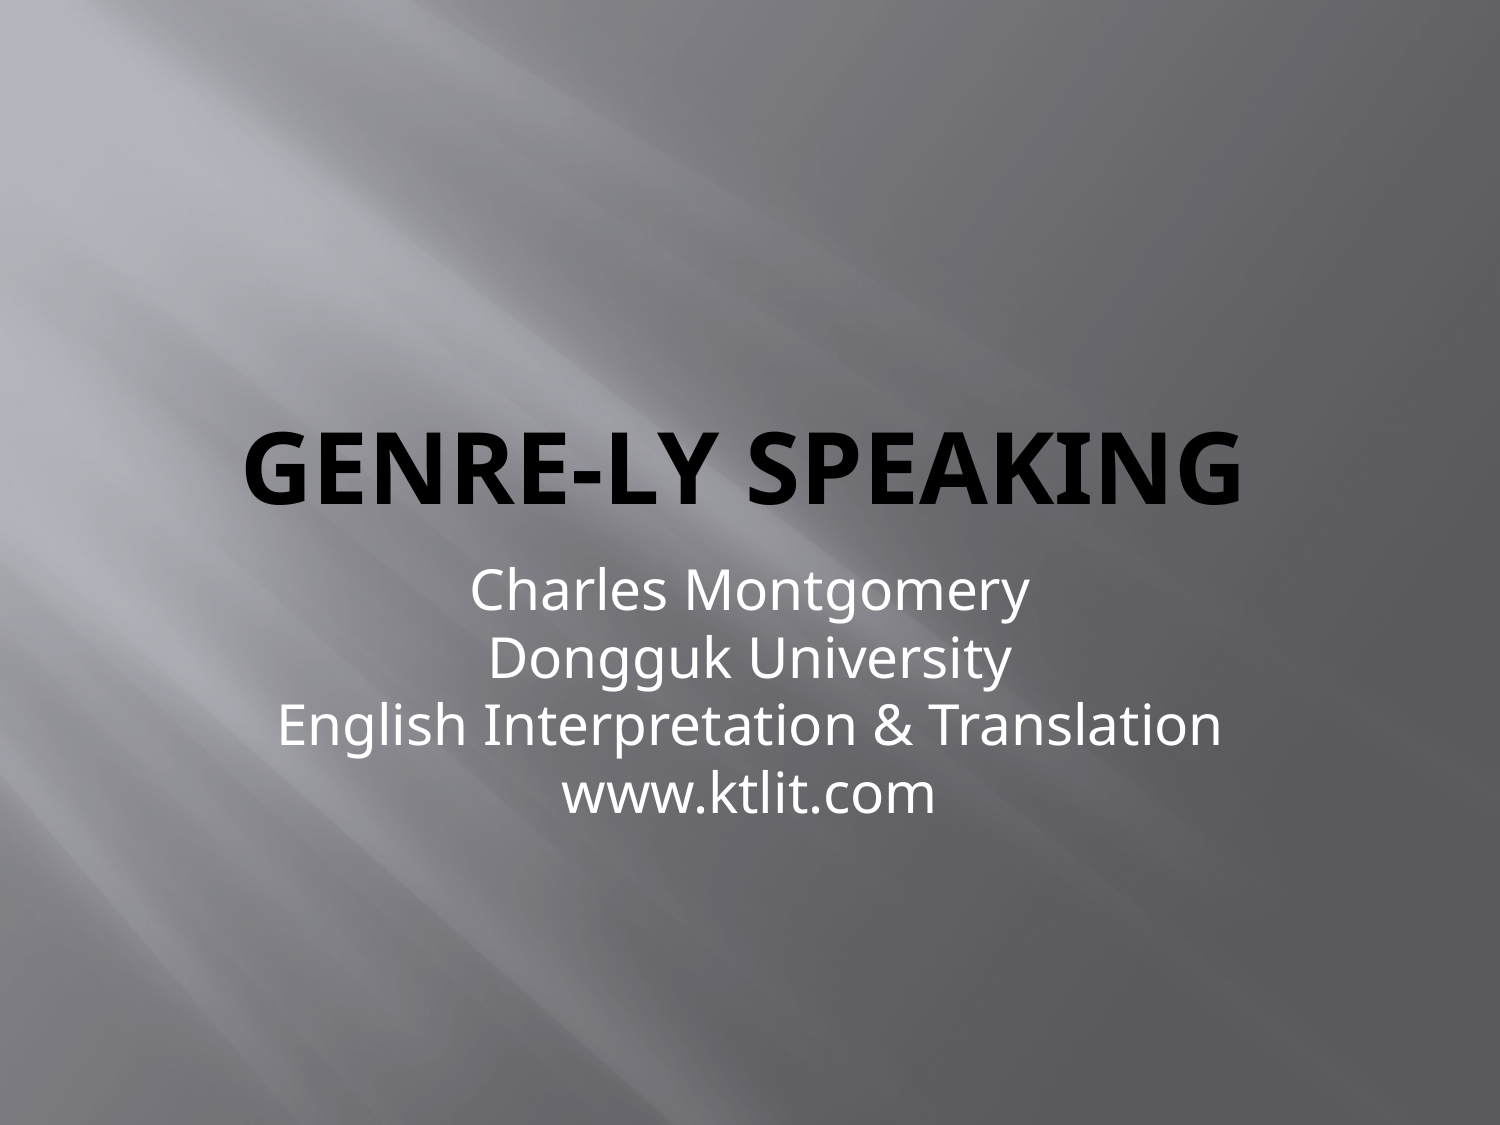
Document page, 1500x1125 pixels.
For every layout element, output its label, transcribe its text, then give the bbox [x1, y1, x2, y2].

subtitle Charles Montgomery Dongguk University English Interpretation & Translation www.ktlit.com [225, 546, 1275, 834]
title Genre-ly speaking [69, 224, 1420, 525]
